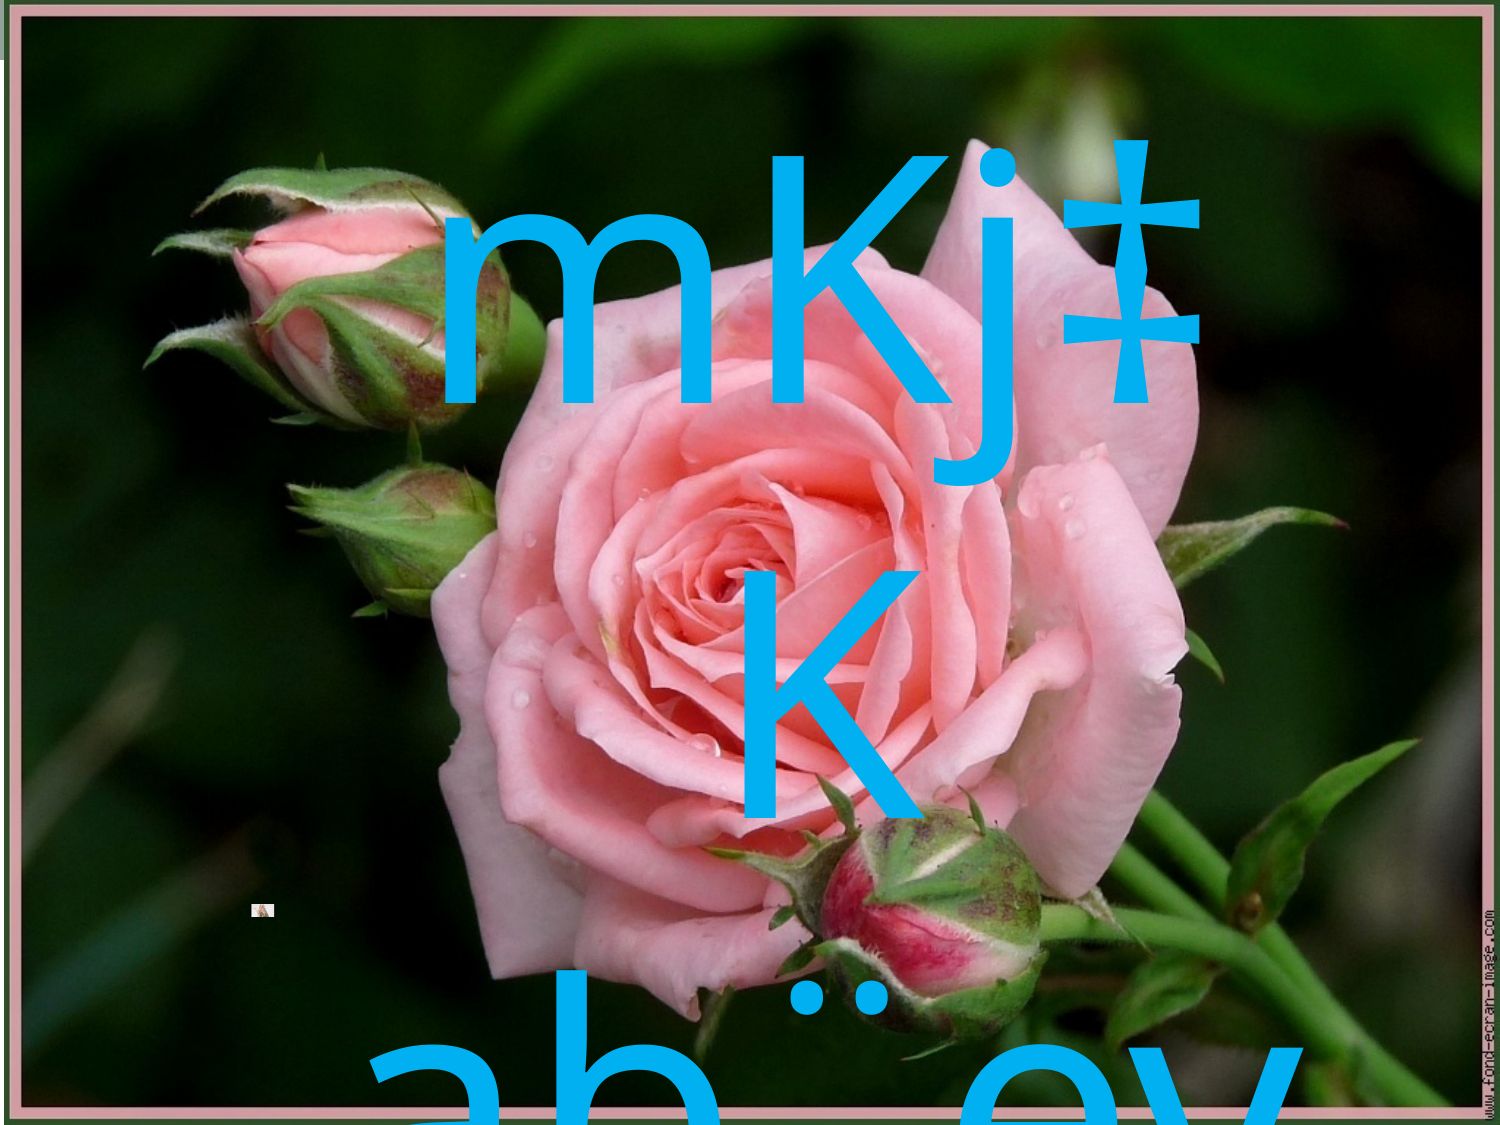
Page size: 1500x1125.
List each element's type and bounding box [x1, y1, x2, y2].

text_box [249, 902, 276, 918]
picture [992, 1070, 1085, 1121]
picture [4, 0, 1500, 1125]
picture [588, 1071, 688, 1125]
